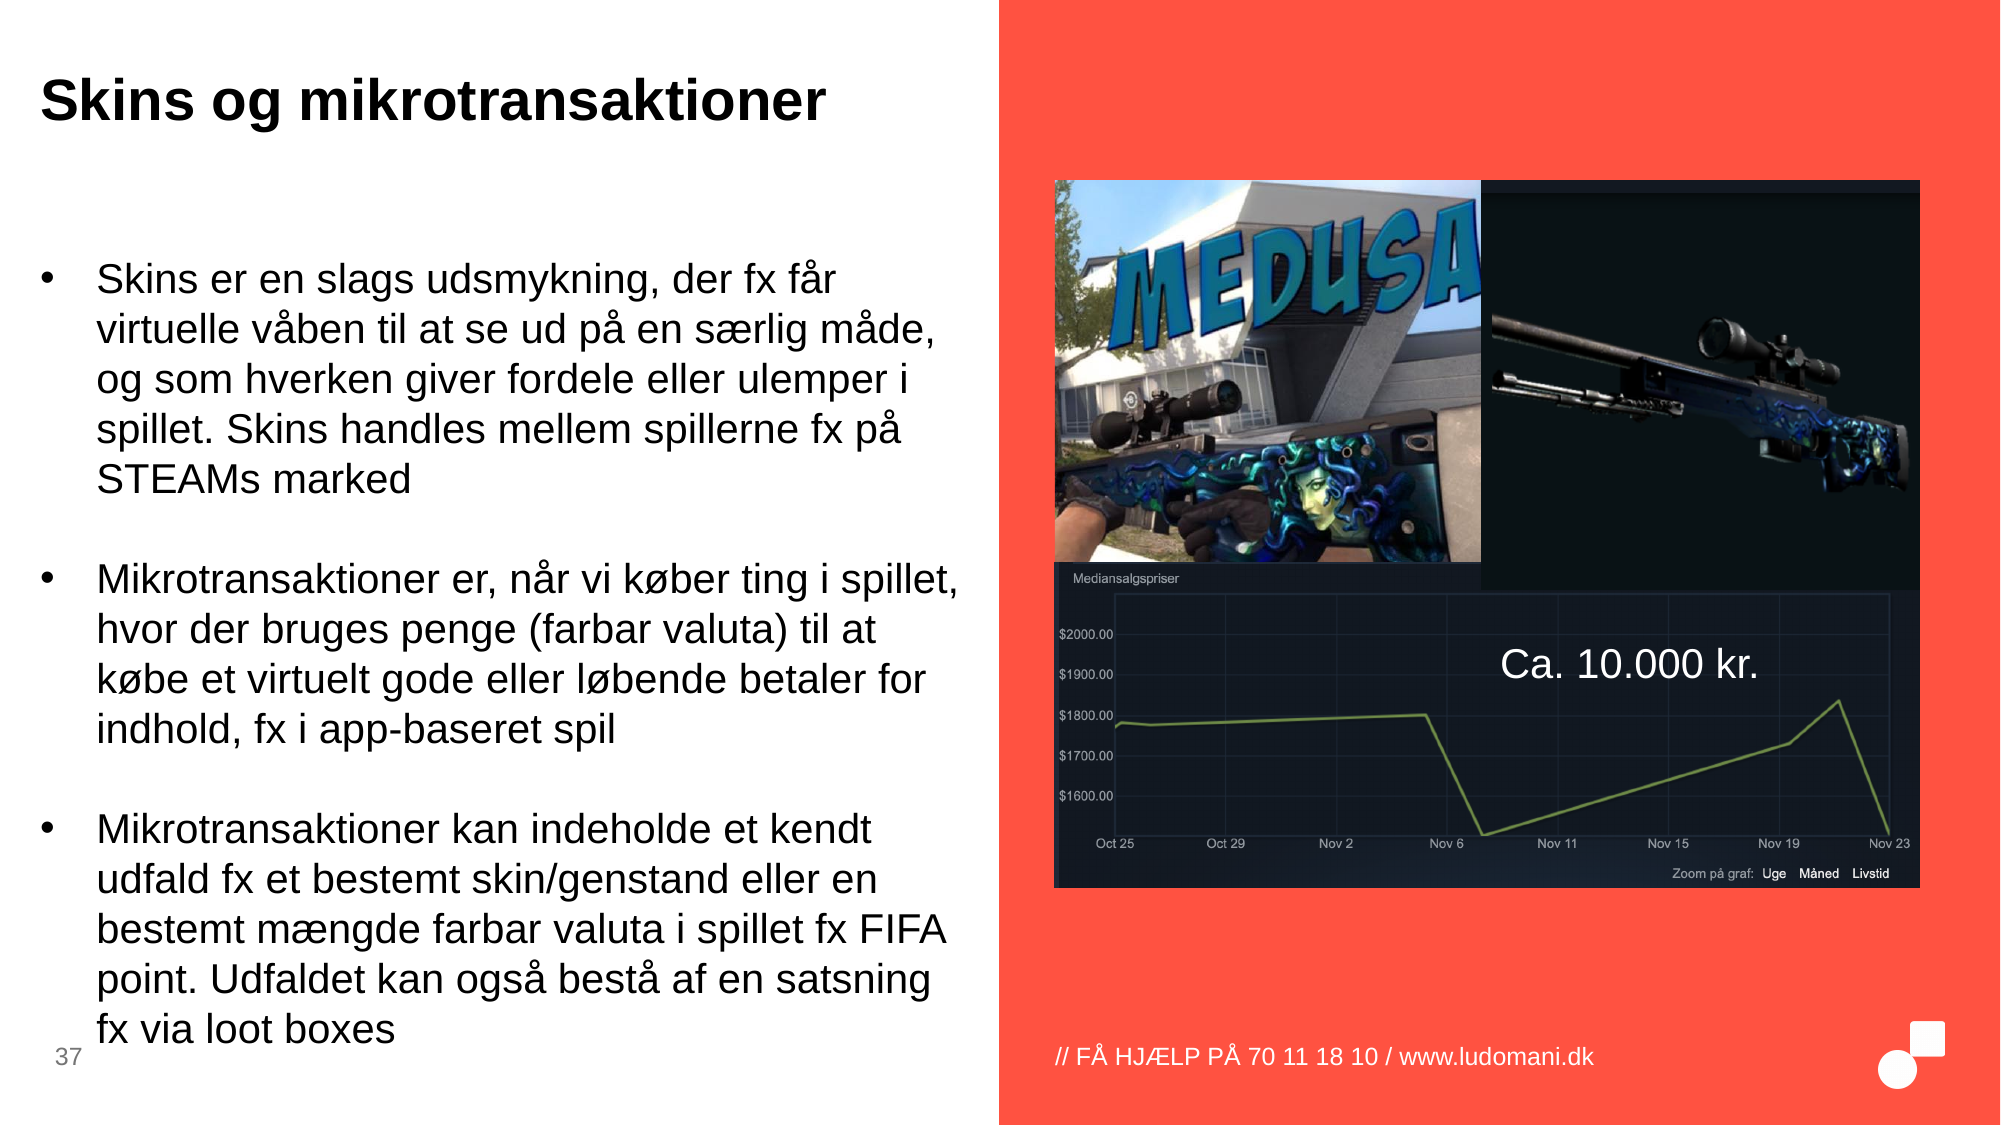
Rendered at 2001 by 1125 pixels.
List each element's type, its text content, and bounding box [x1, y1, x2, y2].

footer // FÅ HJÆLP PÅ 70 11 18 10 / www.ludomani.dk [987, 1040, 1663, 1071]
picture [1876, 1021, 1945, 1090]
picture [1054, 180, 1920, 888]
text_box Skins og mikrotransaktioner Skins er en slags udsmykning, der fx får virtuelle våben til at se ud på en særlig måde, og som hverken giver fordele eller ulemper i spillet. Skins handles mellem spillerne fx på STEAMs marked Mikrotransaktioner er, når vi køber ting i spillet, hvor der bruges penge (farbar valuta) til at købe et virtuelt gode eller løbende betaler for indhold, fx i app-baseret spil Mikrotransaktioner kan indeholde et kendt udfald fx et bestemt skin/genstand eller en bestemt mængde farbar valuta i spillet fx FIFA point. Udfaldet kan også bestå af en satsning fx via loot boxes [25, 54, 988, 1125]
slide_number 37 [54, 1040, 505, 1071]
